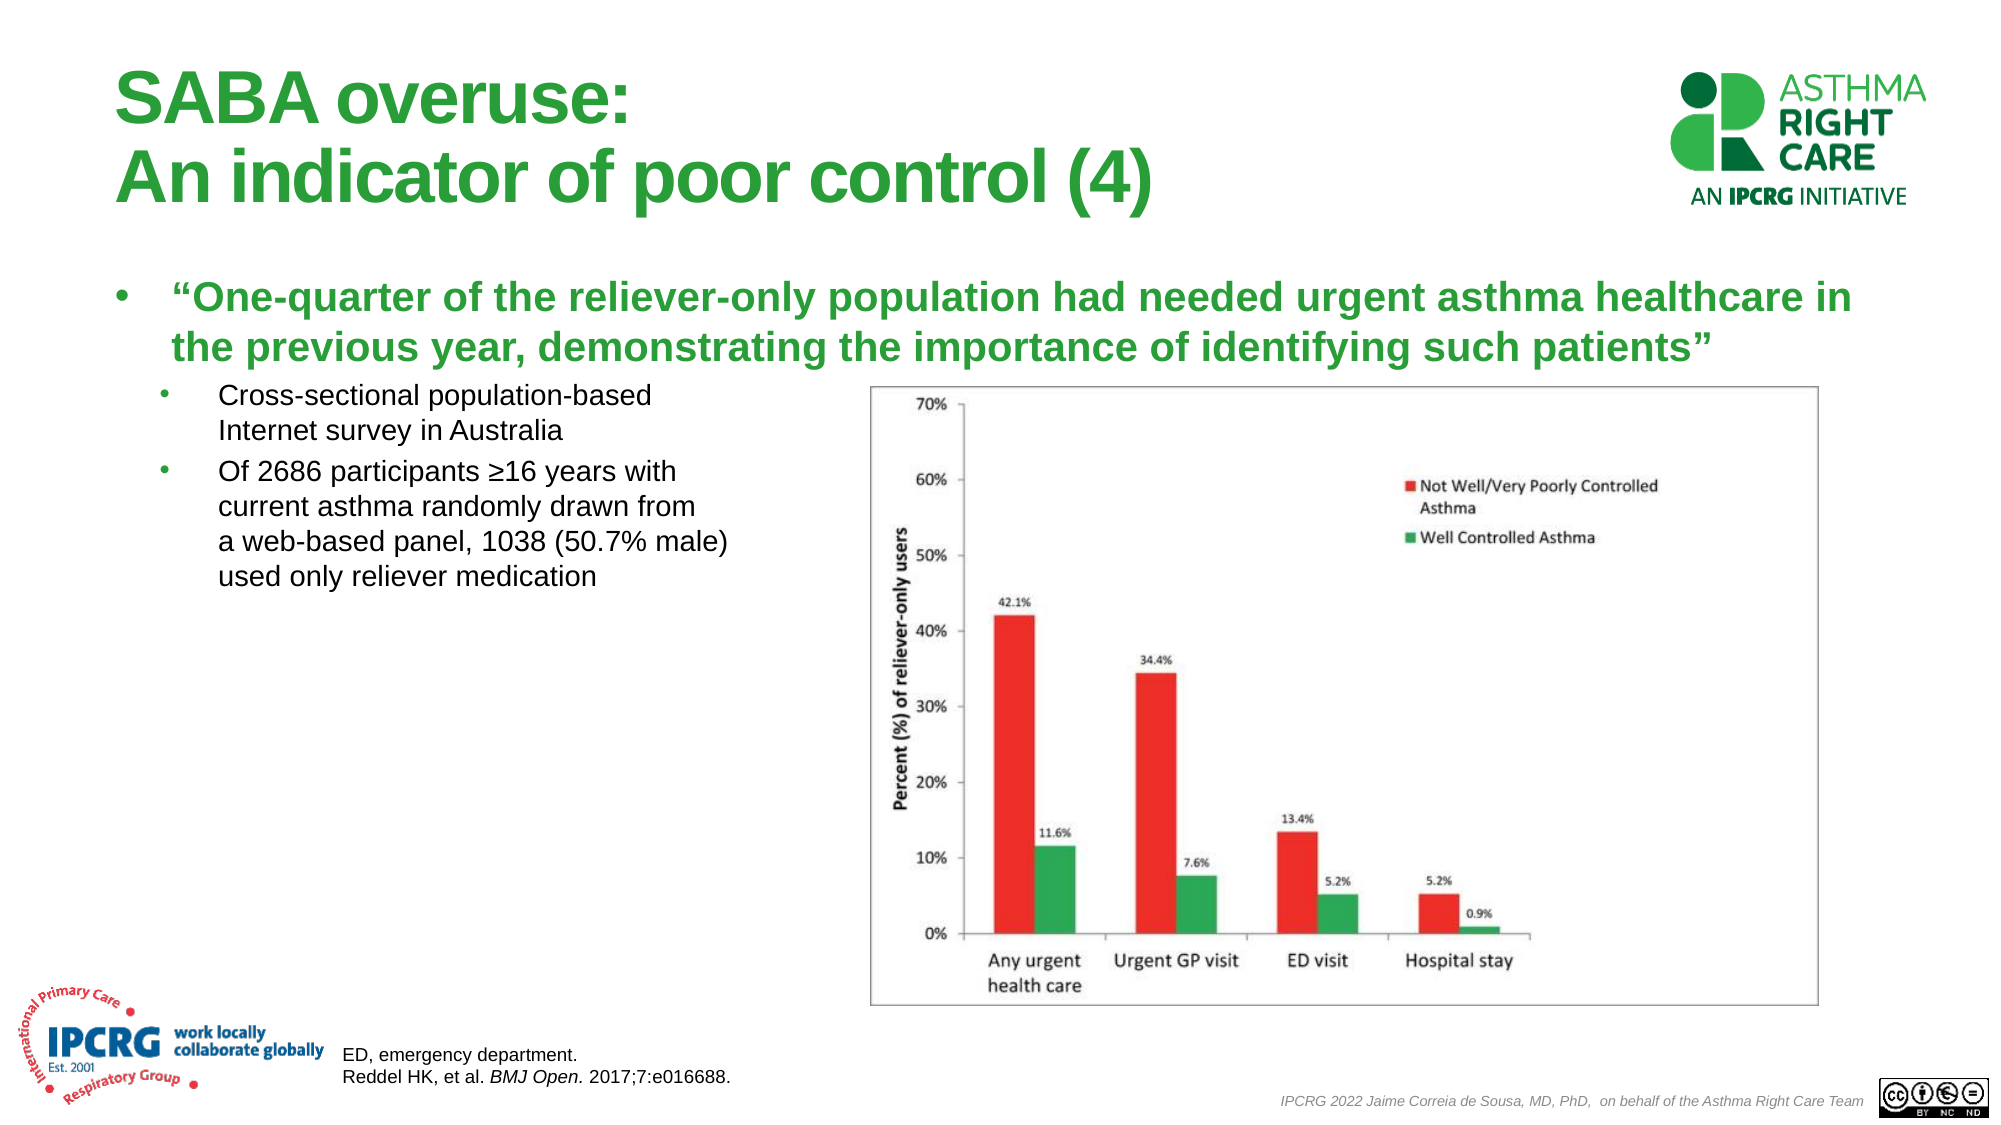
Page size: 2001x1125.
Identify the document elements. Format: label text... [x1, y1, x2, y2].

picture [1879, 1078, 1989, 1118]
picture [869, 386, 1819, 1006]
picture [18, 987, 324, 1105]
title SABA overuse: An indicator of poor control (4) [99, 45, 1304, 233]
picture [1662, 67, 1934, 210]
list “One-quarter of the reliever-only population had needed urgent asthma healthcare in the previous year, demonstrating the importance of identifying such patients” Cross-sectional population-based Internet survey in Australia Of 2686 participants ≥16 years with current asthma randomly drawn from a web-based panel, 1038 (50.7% male) used only reliever medication [99, 262, 1900, 1005]
text_box ED, emergency department. Reddel HK, et al. BMJ Open. 2017;7:e016688. [327, 1034, 1615, 1095]
